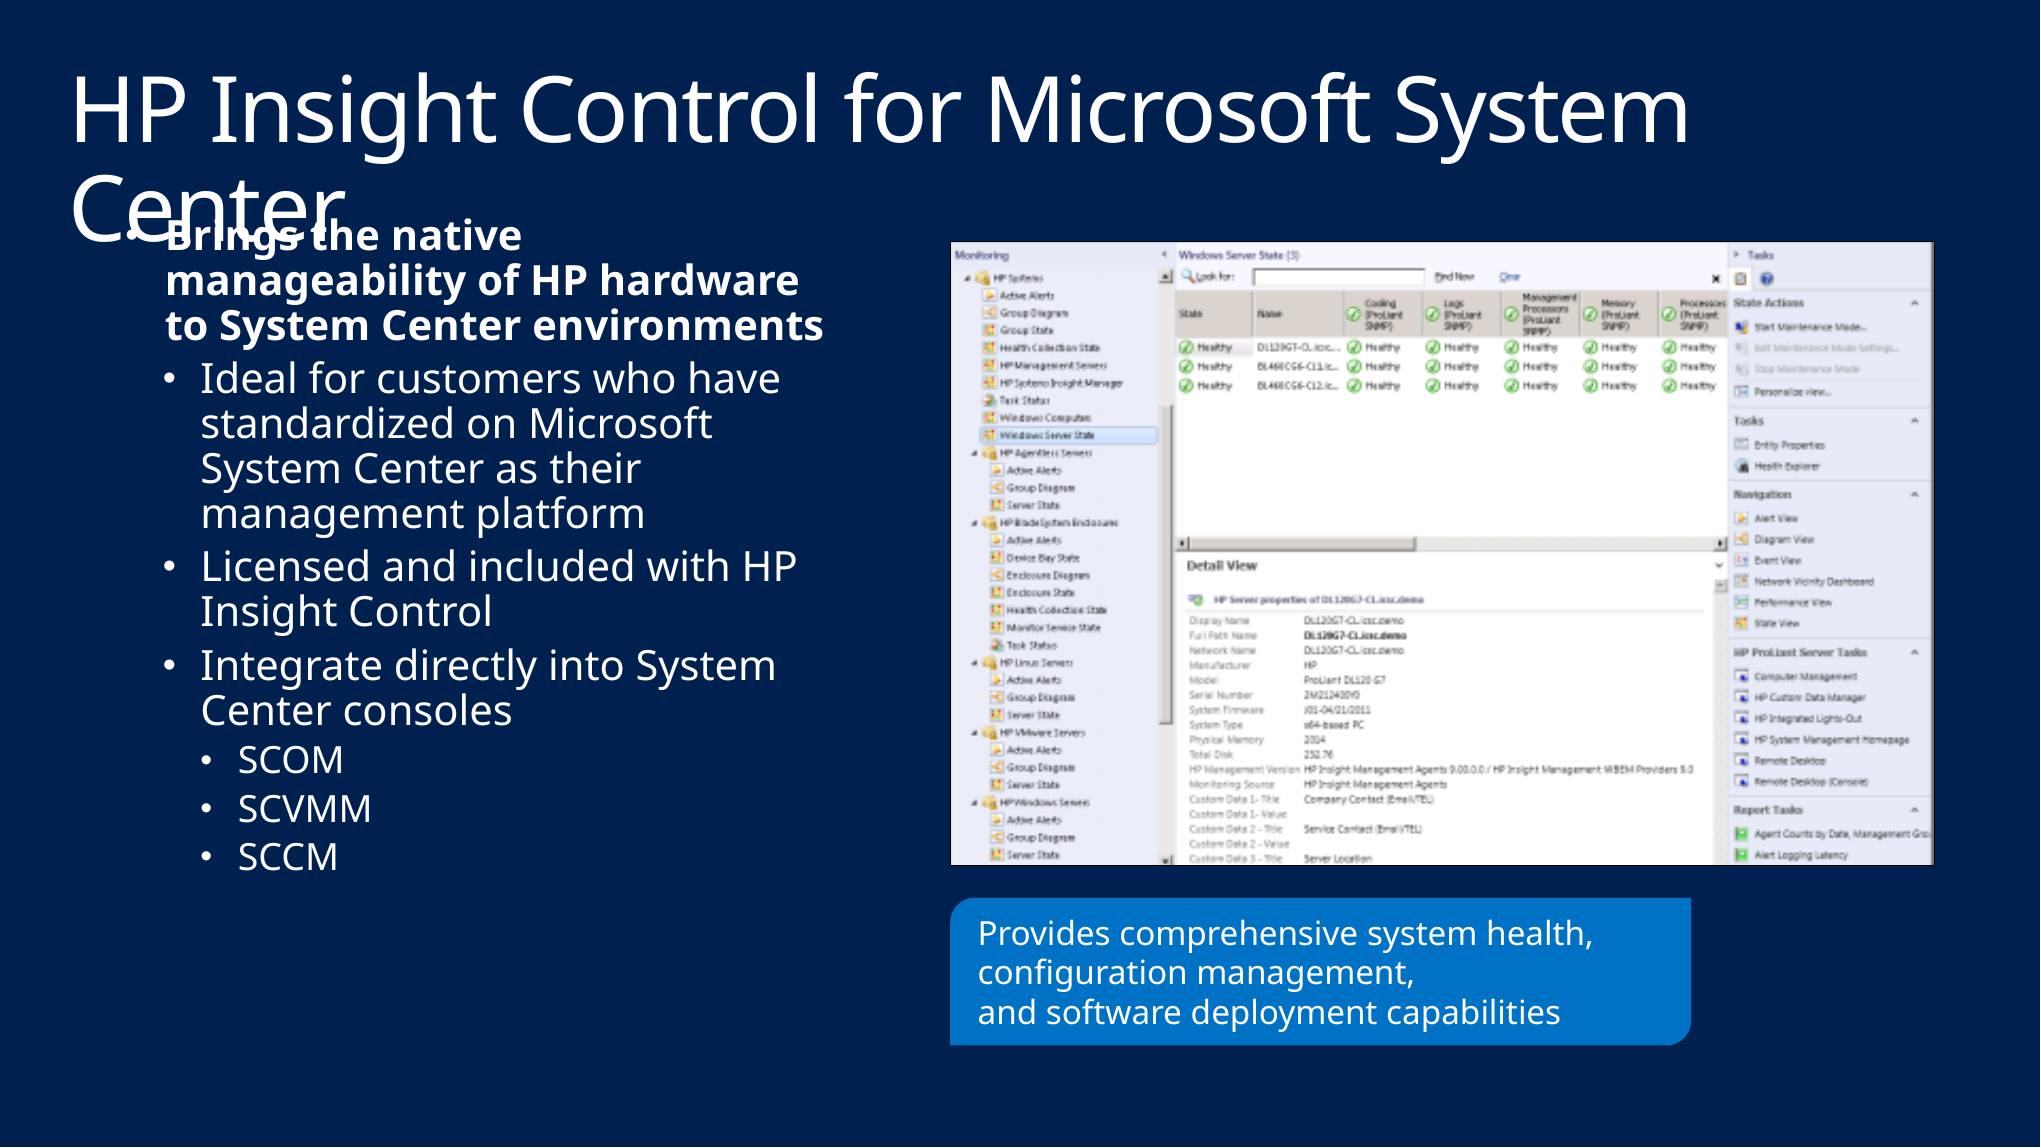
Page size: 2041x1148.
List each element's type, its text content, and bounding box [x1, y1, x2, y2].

title HP Insight Control for Microsoft System Center [45, 48, 1996, 200]
list Brings the native manageability of HP hardware to System Center environments Ideal for customers who have standardized on Microsoft System Center as their management platform Licensed and included with HP Insight Control Integrate directly into System Center consoles SCOM SCVMM SCCM [45, 199, 850, 1099]
text_box Provides comprehensive system health, configuration management, and software deployment capabilities [949, 896, 1692, 1047]
picture [949, 241, 1935, 866]
